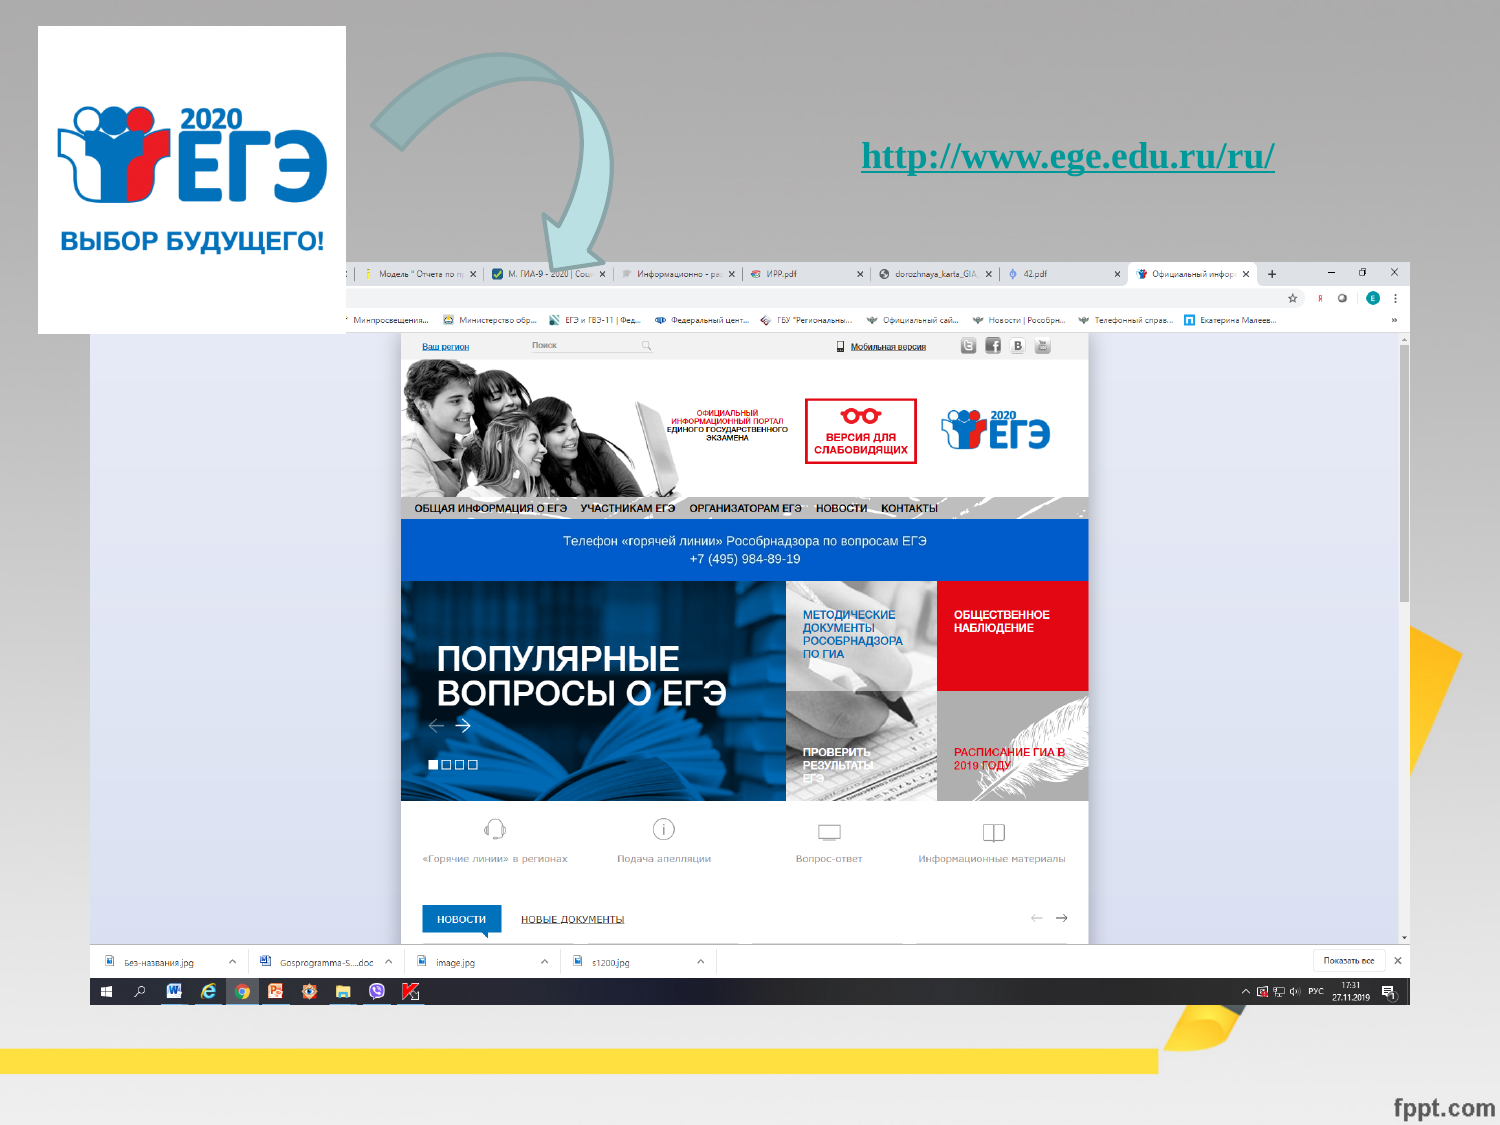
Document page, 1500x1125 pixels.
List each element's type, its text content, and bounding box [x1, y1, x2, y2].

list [89, 262, 1411, 1006]
text_box [369, 52, 614, 260]
text_box http://www.ege.edu.ru/ru/ [846, 123, 1291, 184]
picture [0, 0, 1500, 1125]
